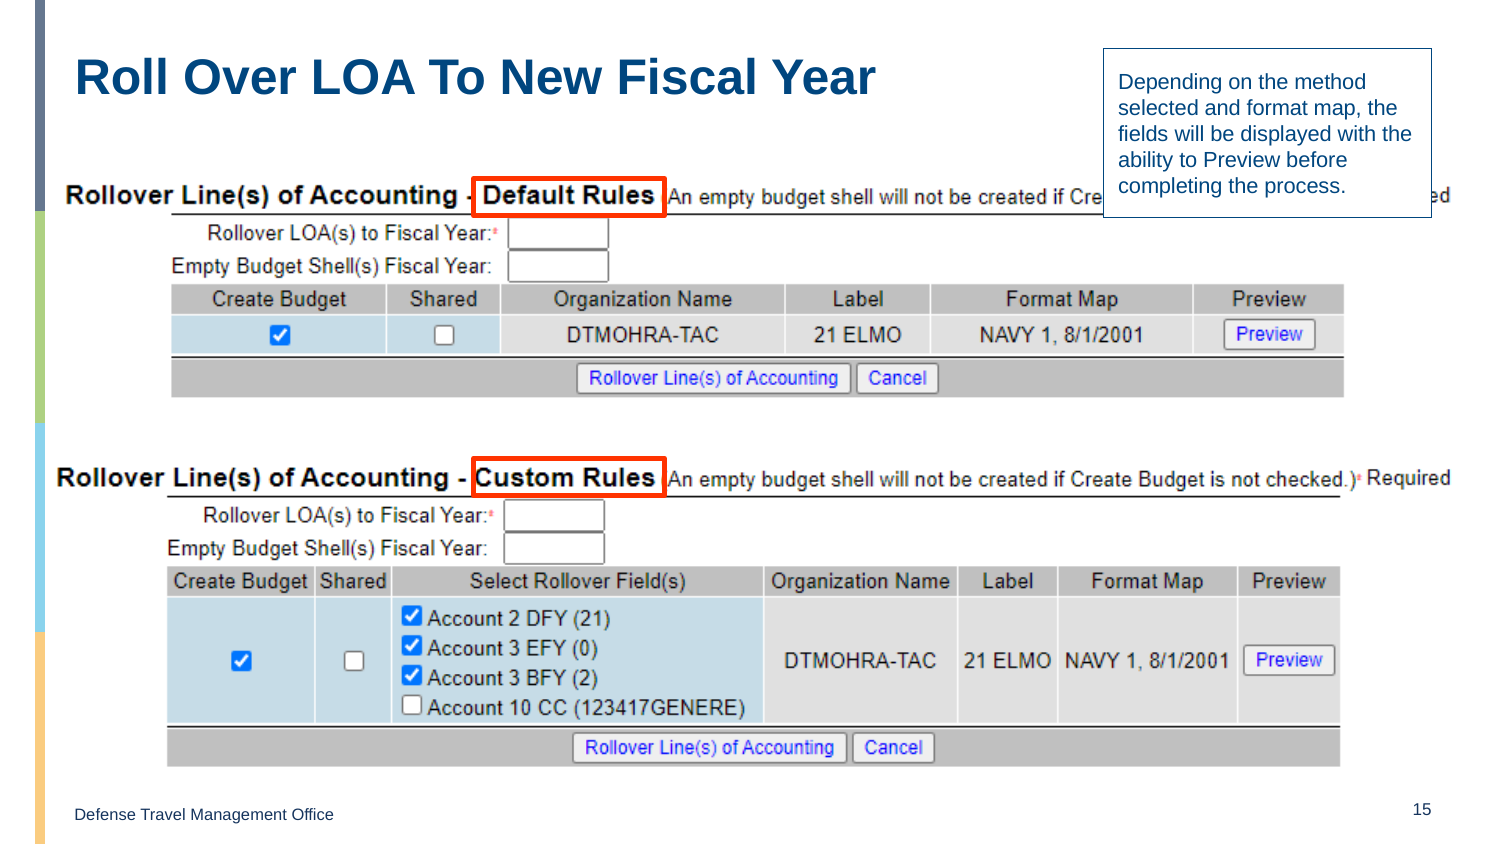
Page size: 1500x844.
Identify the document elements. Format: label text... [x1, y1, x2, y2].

title Roll Over LOA To New Fiscal Year [74, 44, 1445, 127]
slide_number 15 [1400, 798, 1445, 828]
text_box Depending on the method selected and format map, the fields will be displayed with the ability to Preview before completing the process. [1103, 48, 1432, 165]
picture [47, 457, 1453, 781]
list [56, 165, 1463, 418]
